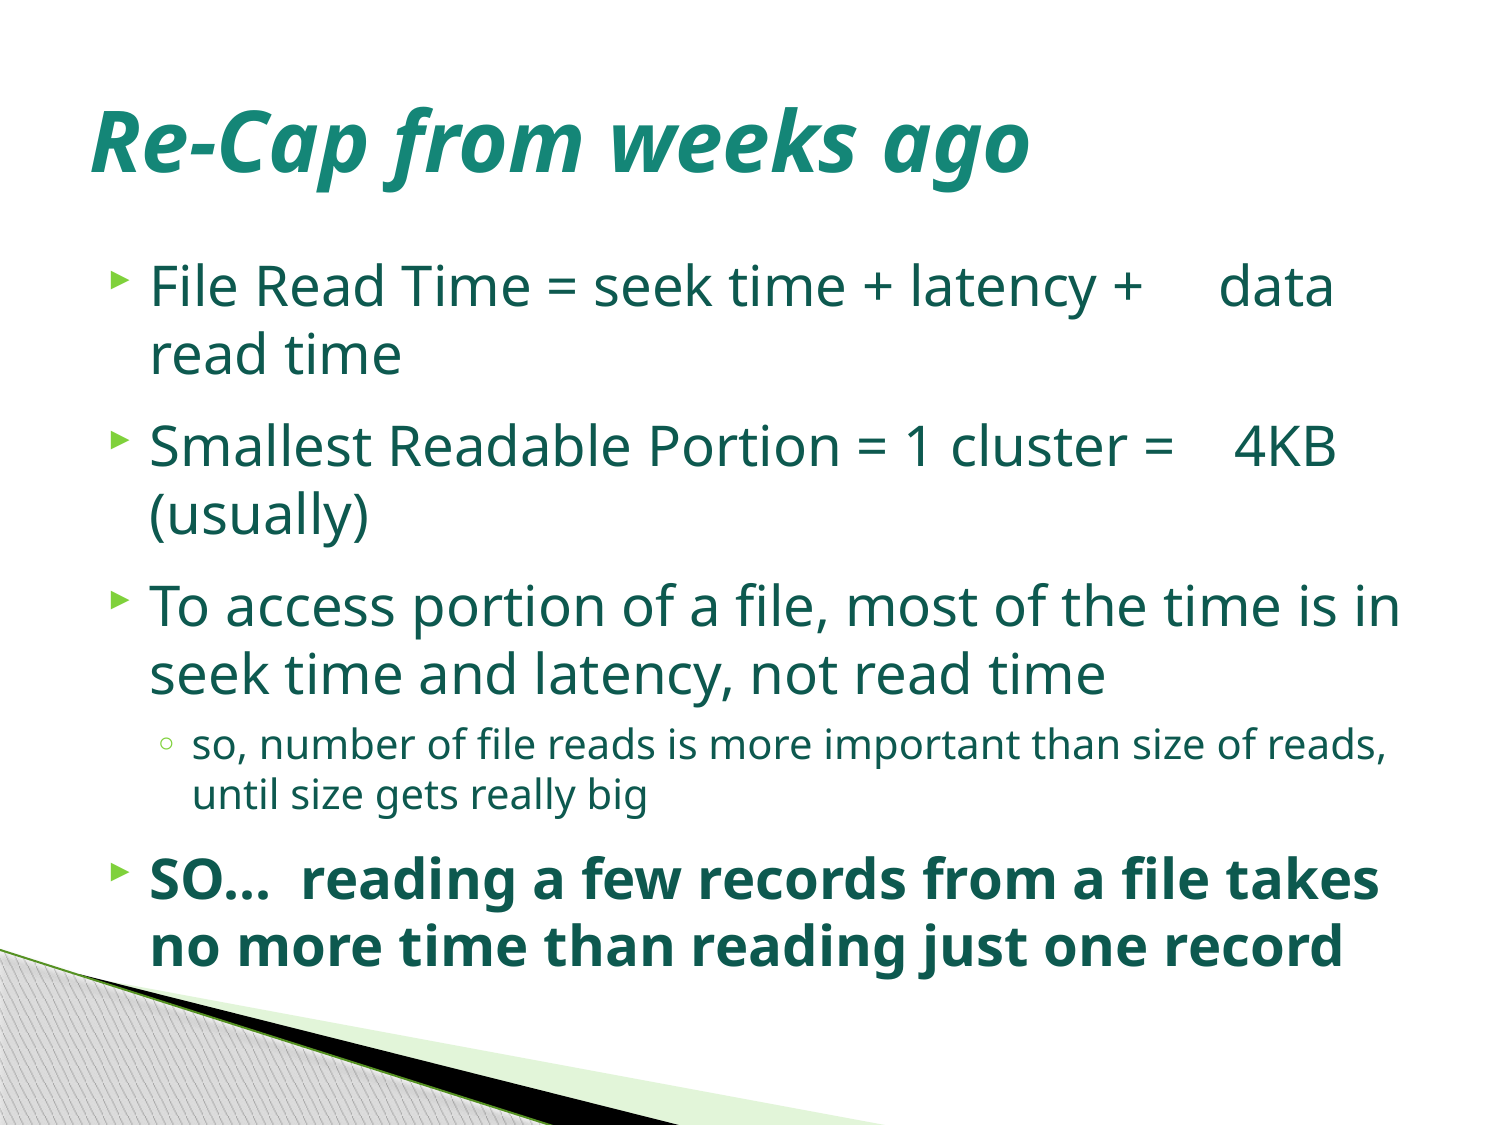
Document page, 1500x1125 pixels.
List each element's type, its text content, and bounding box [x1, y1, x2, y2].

title Re-Cap from weeks ago [75, 45, 1425, 233]
list File Read Time = seek time + latency + data read time Smallest Readable Portion = 1 cluster = 4KB (usually) To access portion of a file, most of the time is in seek time and latency, not read time so, number of file reads is more important than size of reads, until size gets really big SO... reading a few records from a file takes no more time than reading just one record [75, 243, 1425, 986]
